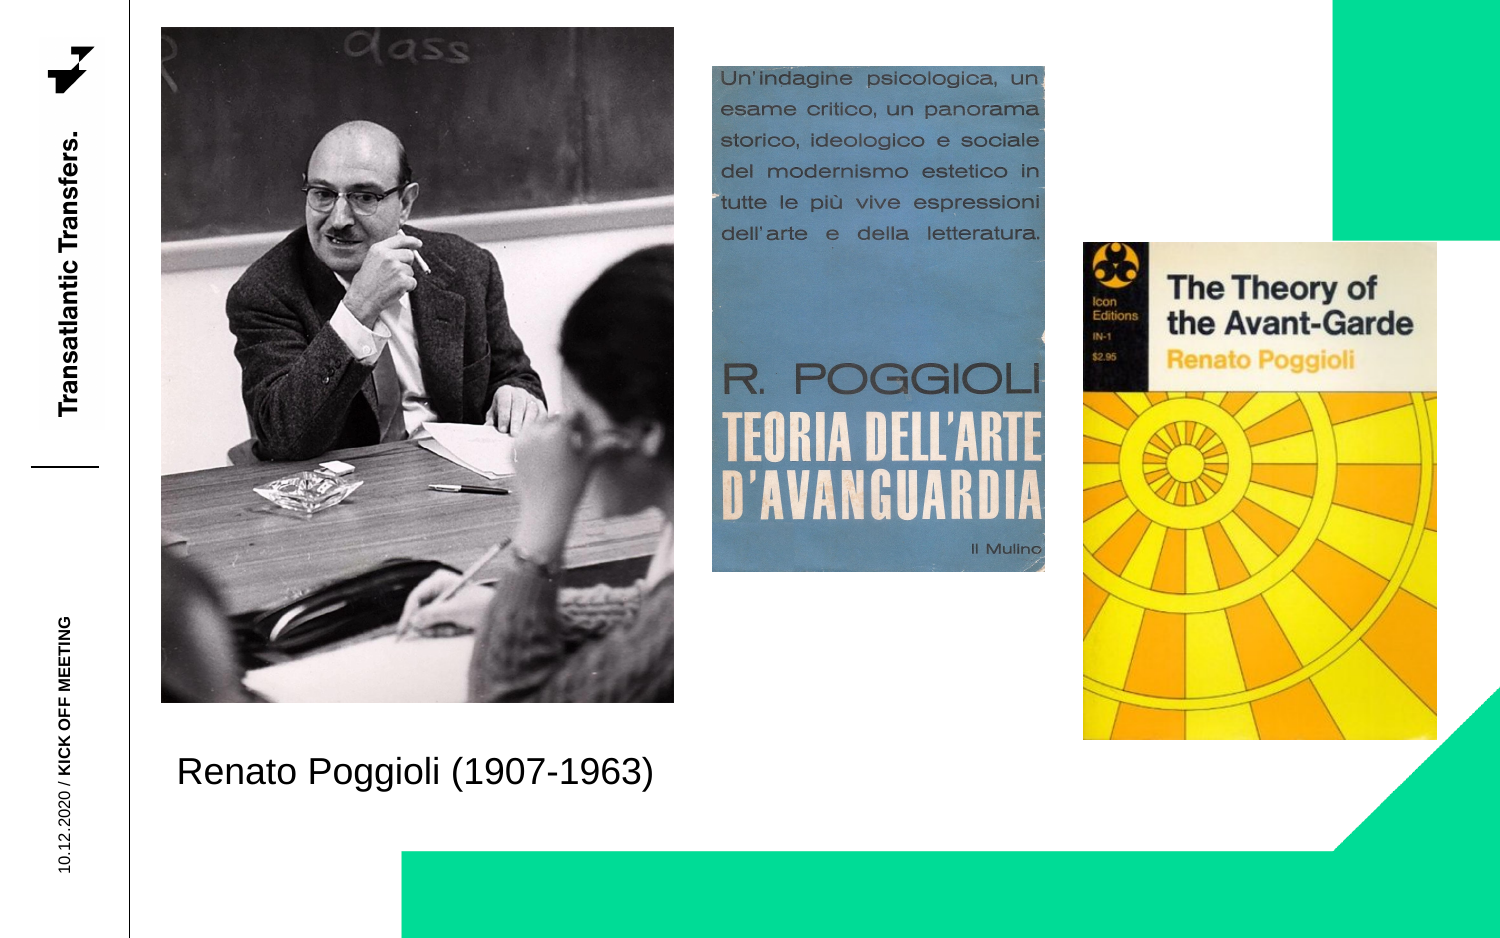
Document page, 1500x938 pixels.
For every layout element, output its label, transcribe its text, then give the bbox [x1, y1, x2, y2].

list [161, 27, 675, 703]
text_box Renato Poggioli (1907-1963) [161, 739, 799, 800]
picture [0, 0, 129, 938]
picture [130, 0, 1500, 938]
